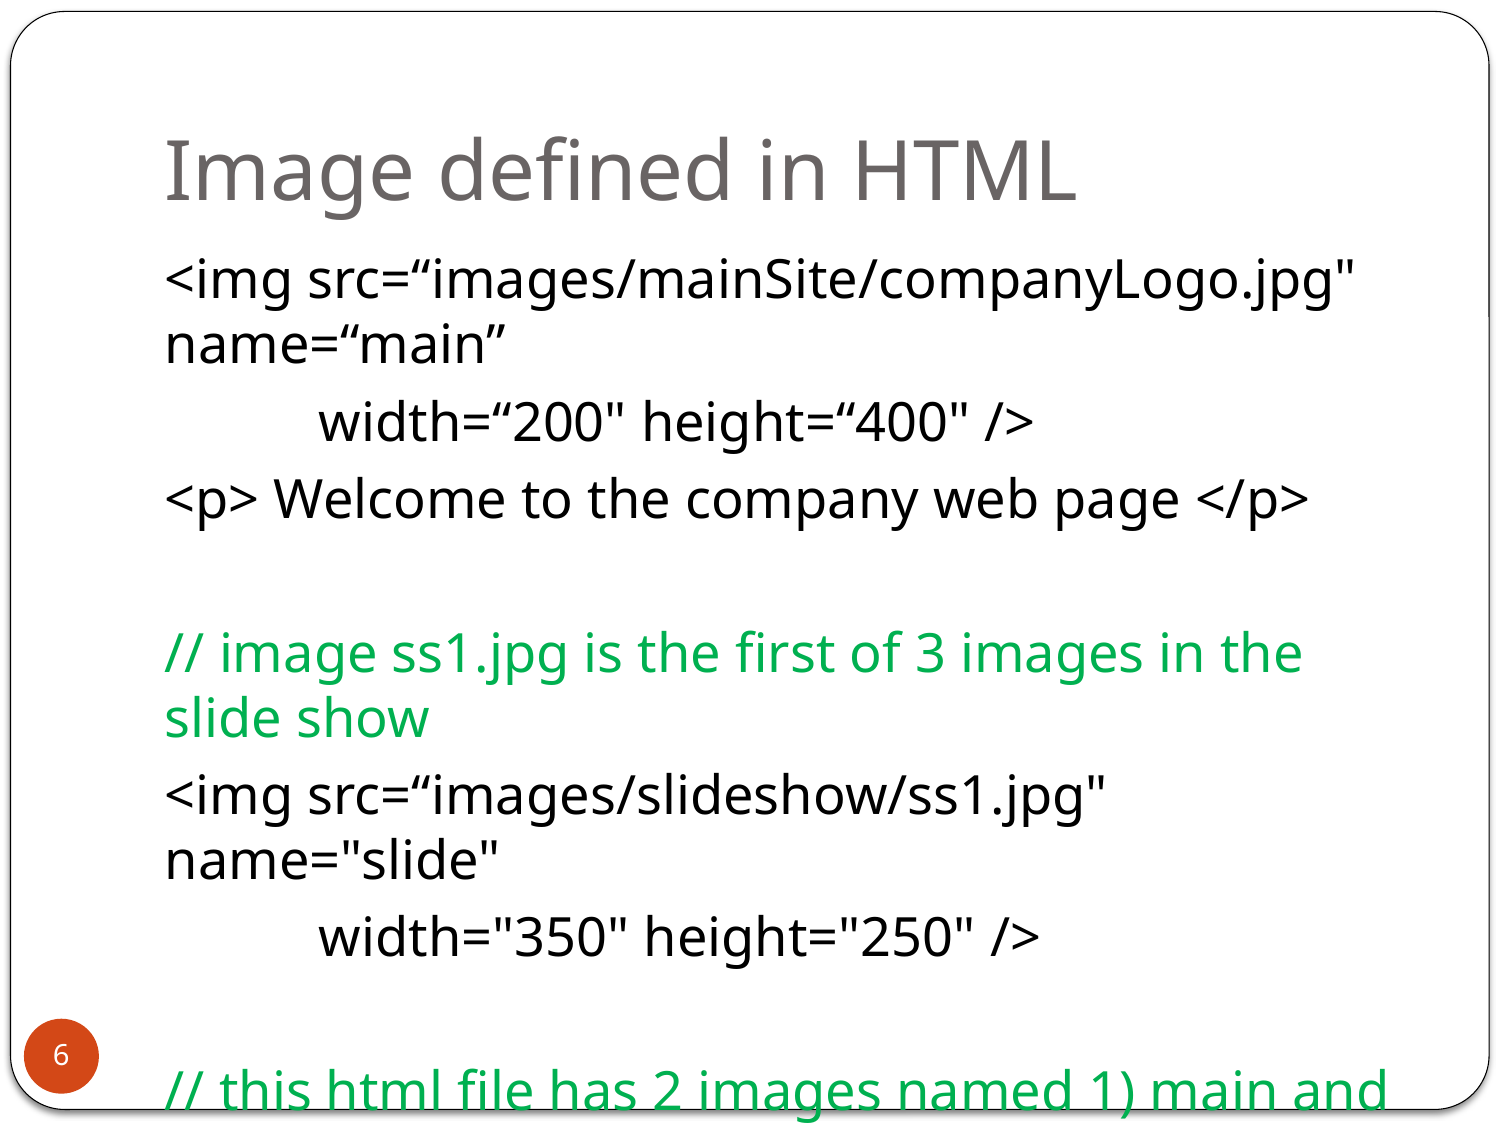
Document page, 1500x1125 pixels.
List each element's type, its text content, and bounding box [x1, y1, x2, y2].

slide_number 6 [23, 1018, 99, 1094]
title Image defined in HTML [150, 45, 1425, 233]
list <img src=“images/mainSite/companyLogo.jpg" name=“main” width=“200" height=“400" /> <p> Welcome to the company web page </p> // image ss1.jpg is the first of 3 images in the slide show <img src=“images/slideshow/ss1.jpg" name="slide" width="350" height="250" /> // this html file has 2 images named 1) main and 2) slide [150, 237, 1425, 988]
